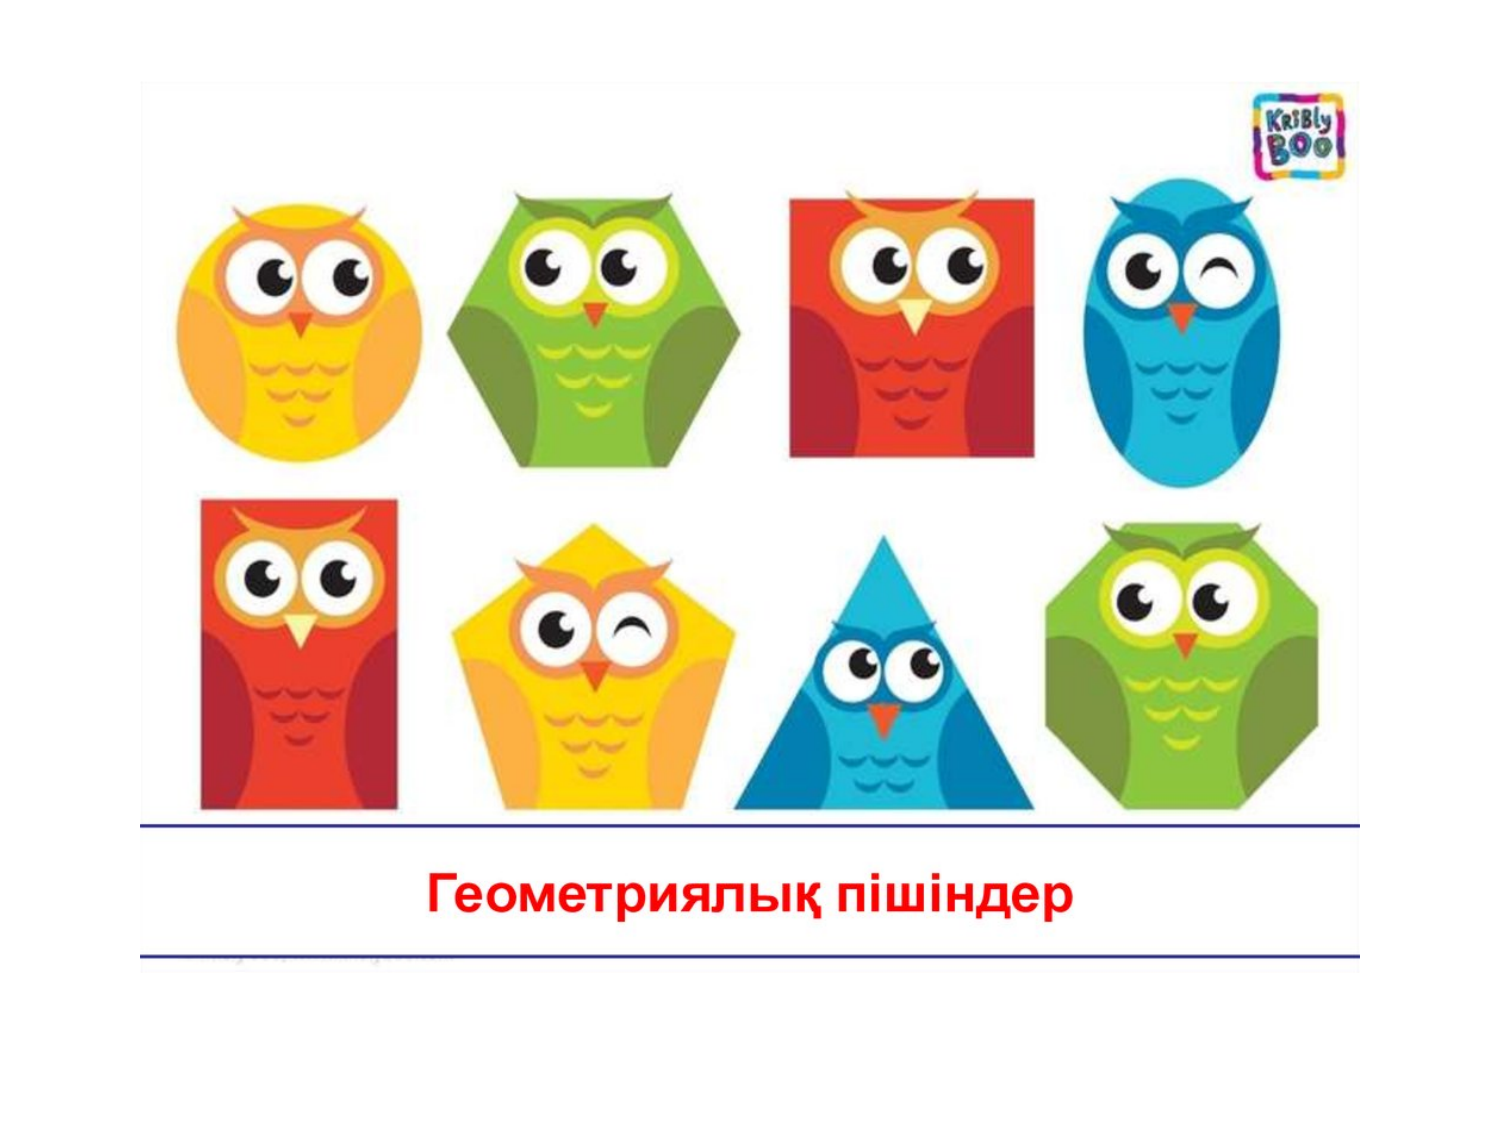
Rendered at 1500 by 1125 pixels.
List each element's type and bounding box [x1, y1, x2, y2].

picture [140, 81, 1360, 973]
